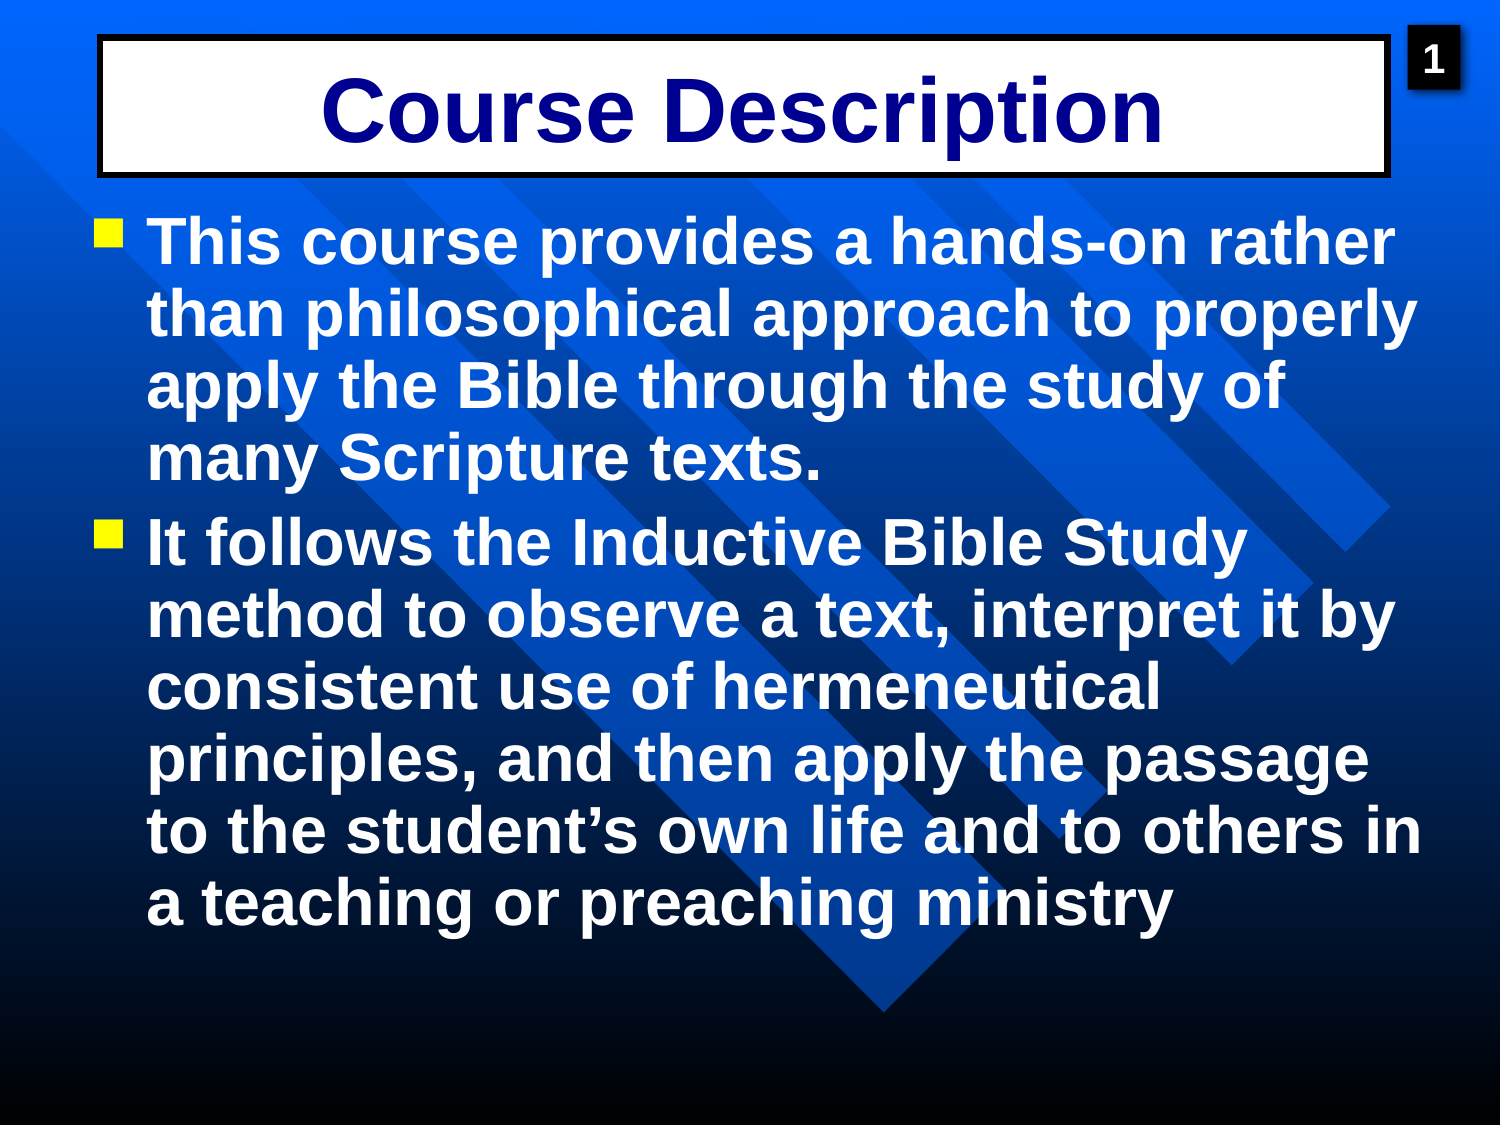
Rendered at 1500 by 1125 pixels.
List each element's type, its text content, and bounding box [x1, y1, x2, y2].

title Course Description [99, 37, 1388, 176]
text_box 1 [1407, 24, 1461, 90]
text_box This course provides a hands-on rather than philosophical approach to properly apply the Bible through the study of many Scripture texts. It follows the Inductive Bible Study method to observe a text, interpret it by consistent use of hermeneutical principles, and then apply the passage to the student’s own life and to others in a teaching or preaching ministry [75, 199, 1450, 1006]
